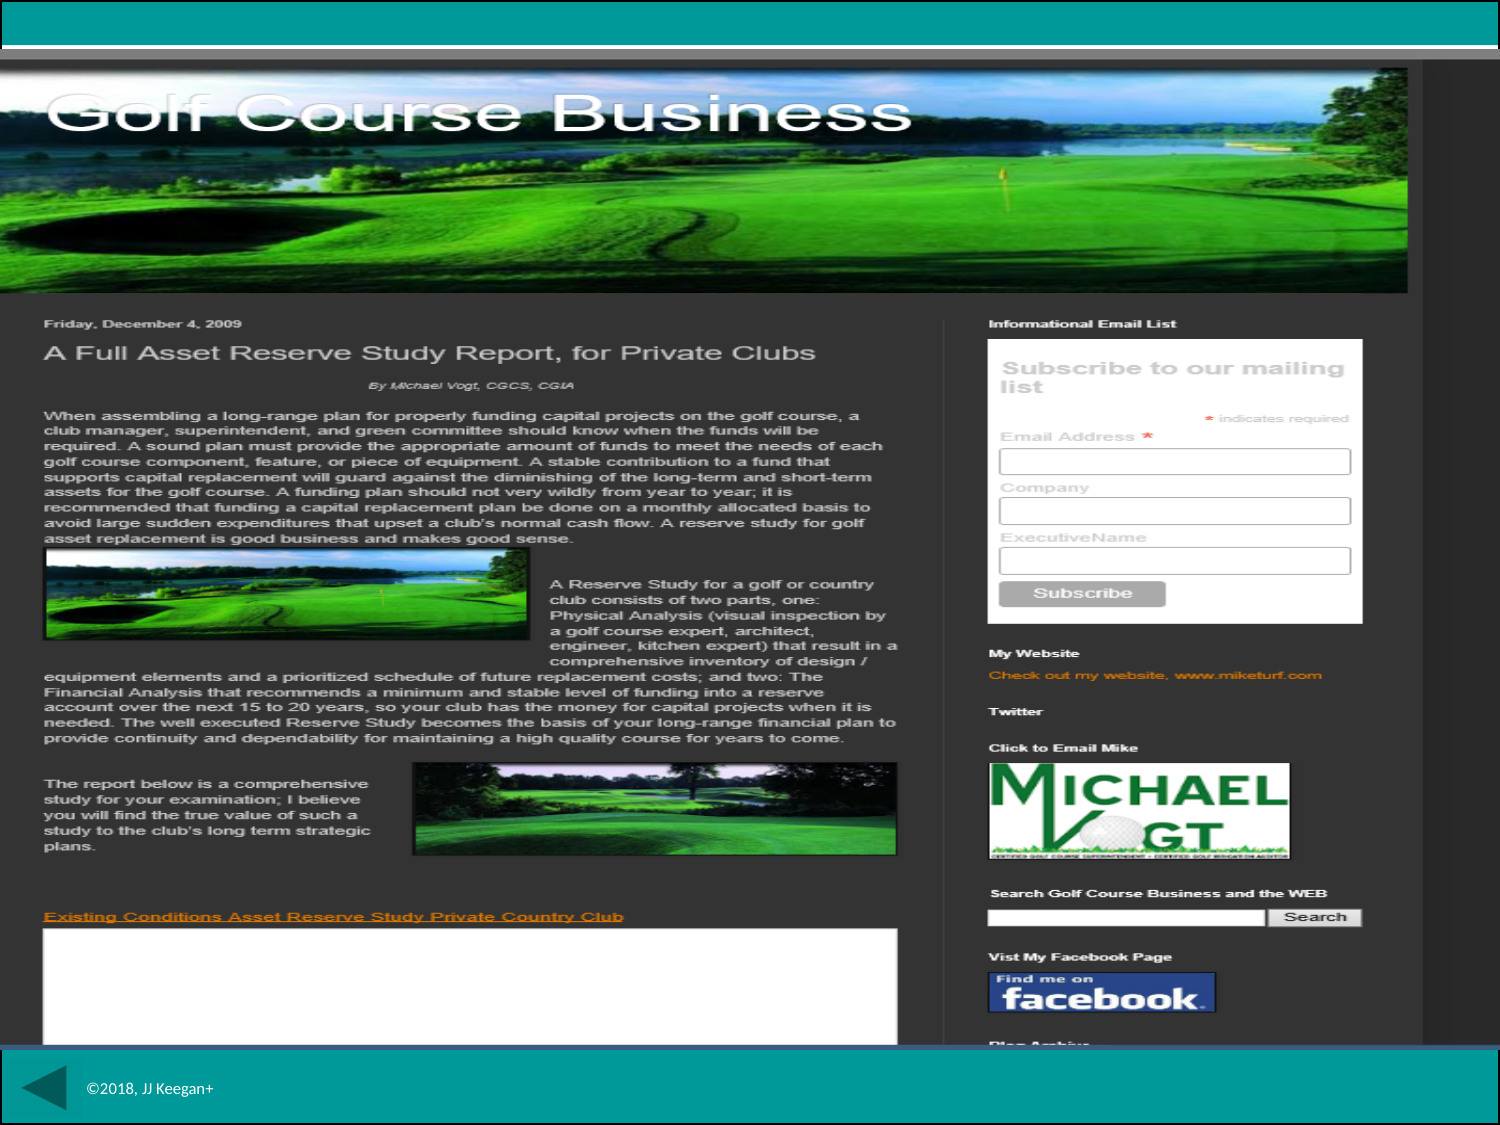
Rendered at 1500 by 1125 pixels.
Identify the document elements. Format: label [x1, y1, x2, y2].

picture [0, 49, 1500, 1051]
